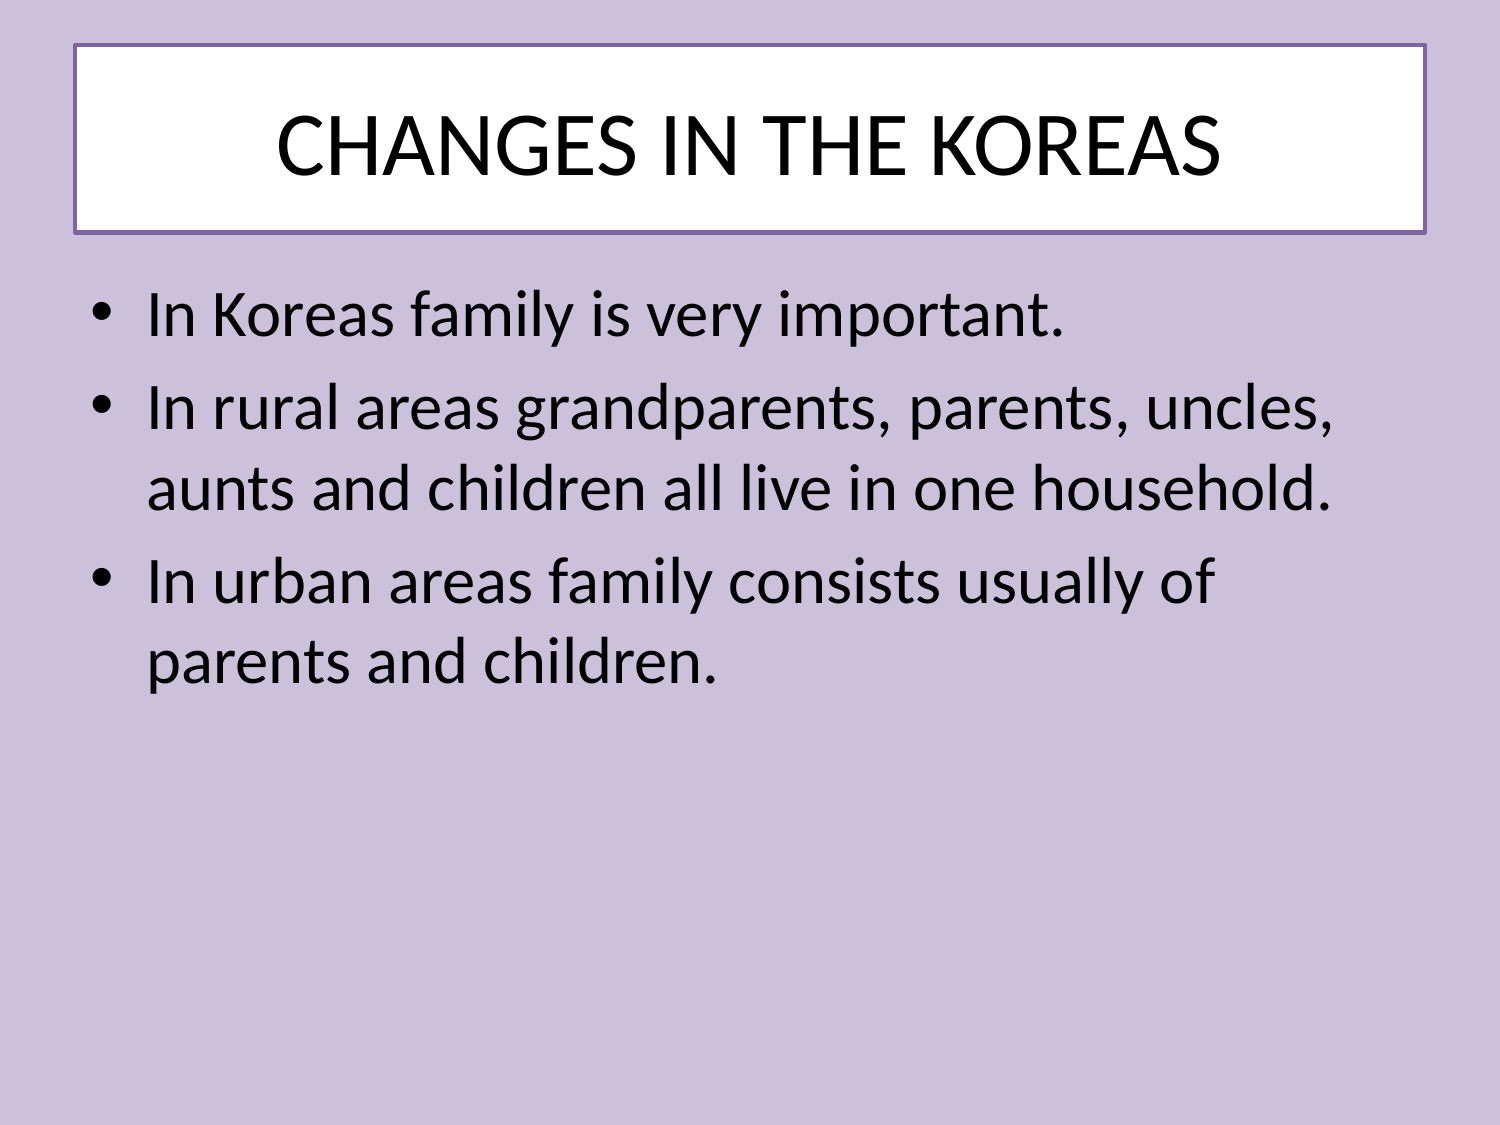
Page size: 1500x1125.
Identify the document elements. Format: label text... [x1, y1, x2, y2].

title CHANGES IN THE KOREAS [73, 43, 1427, 235]
list In Koreas family is very important. In rural areas grandparents, parents, uncles, aunts and children all live in one household. In urban areas family consists usually of parents and children. [75, 262, 1425, 1005]
